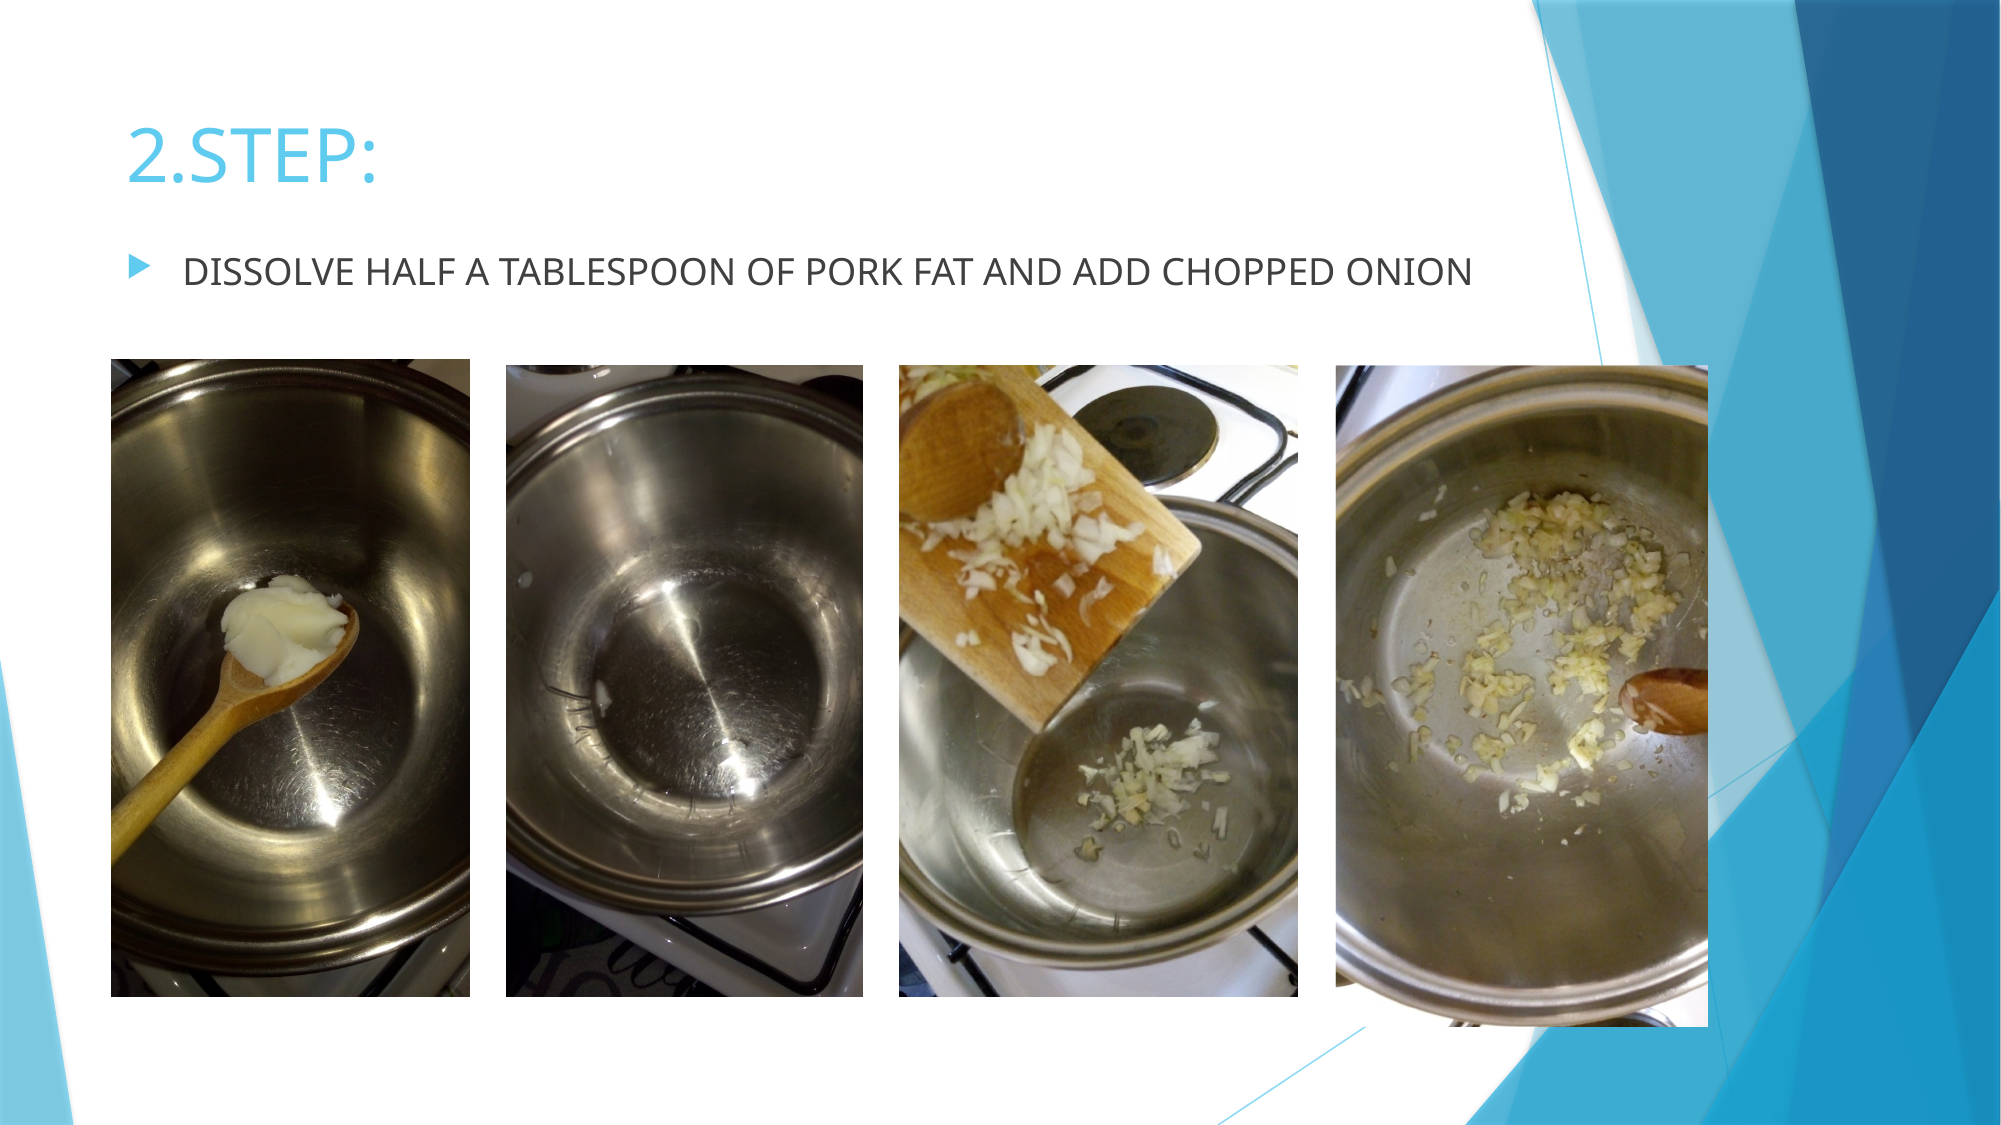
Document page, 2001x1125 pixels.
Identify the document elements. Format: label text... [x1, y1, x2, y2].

picture [506, 364, 863, 998]
picture [110, 358, 471, 998]
title 2.STEP: [111, 99, 1522, 239]
list DISSOLVE HALF A TABLESPOON OF PORK FAT AND ADD CHOPPED ONION [111, 239, 1522, 992]
picture [898, 364, 1853, 1027]
